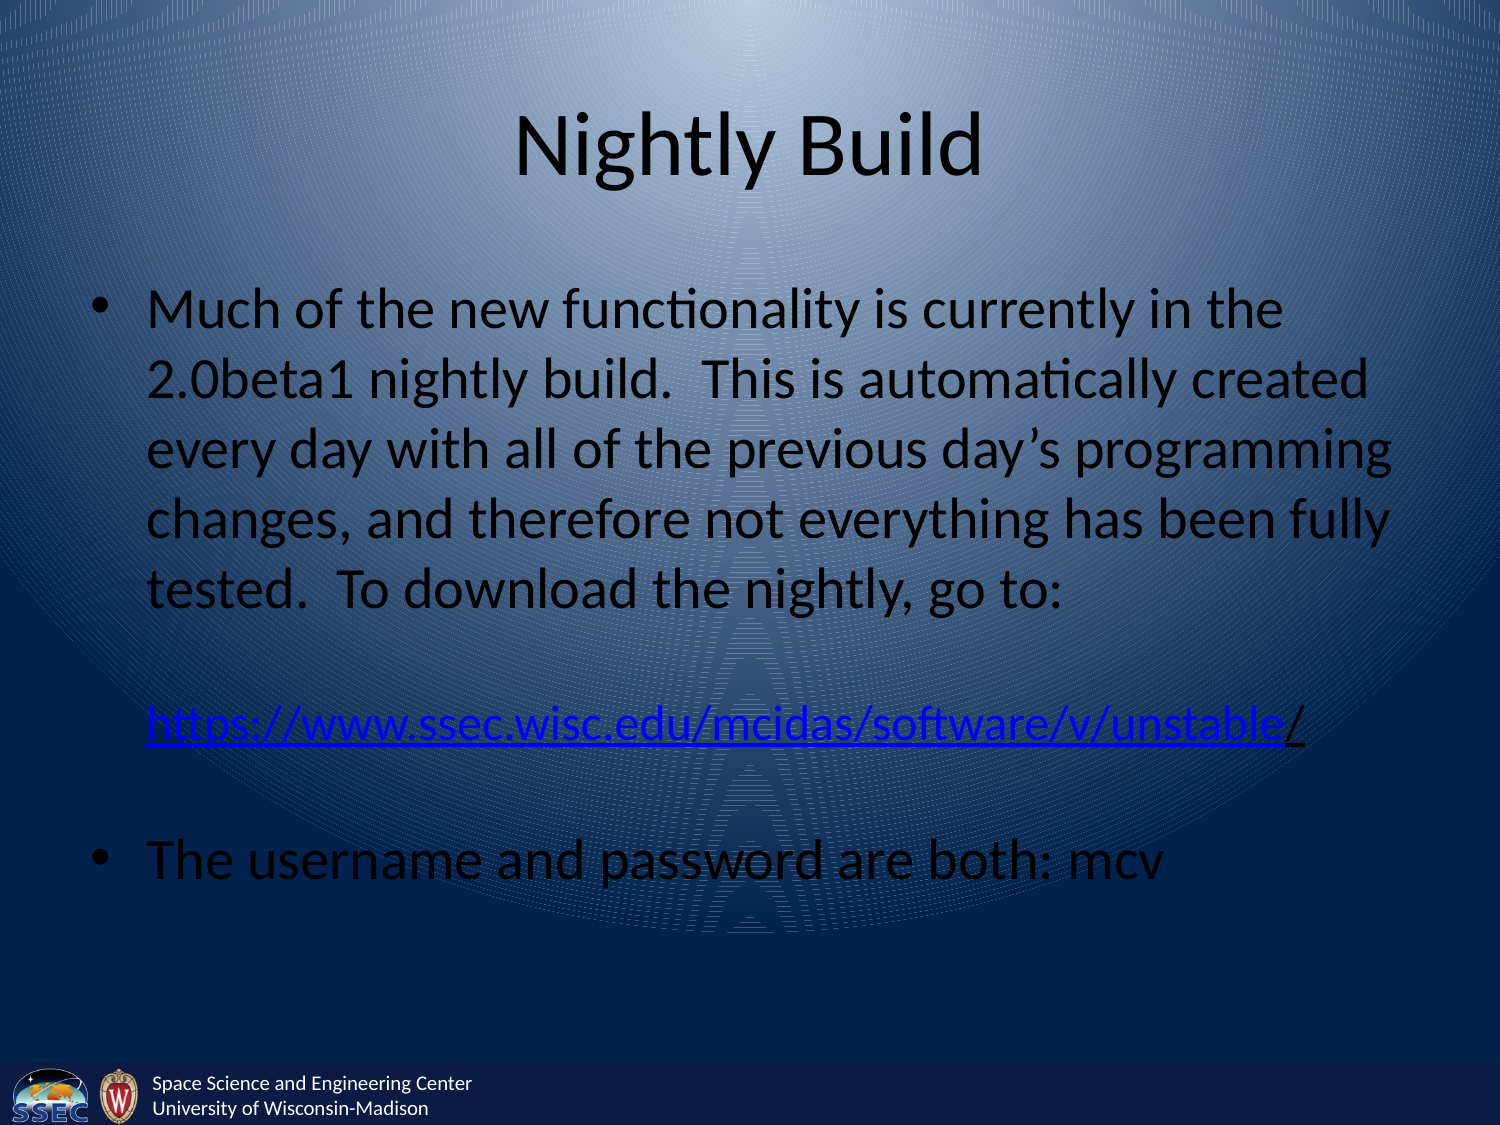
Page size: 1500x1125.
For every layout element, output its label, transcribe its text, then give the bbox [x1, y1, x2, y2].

picture [99, 1068, 138, 1125]
title Nightly Build [75, 45, 1425, 233]
picture [12, 1067, 88, 1123]
list Much of the new functionality is currently in the 2.0beta1 nightly build. This is automatically created every day with all of the previous day’s programming changes, and therefore not everything has been fully tested. To download the nightly, go to: https://www.ssec.wisc.edu/mcidas/software/v/unstable/ The username and password are both: mcv [75, 262, 1425, 1005]
